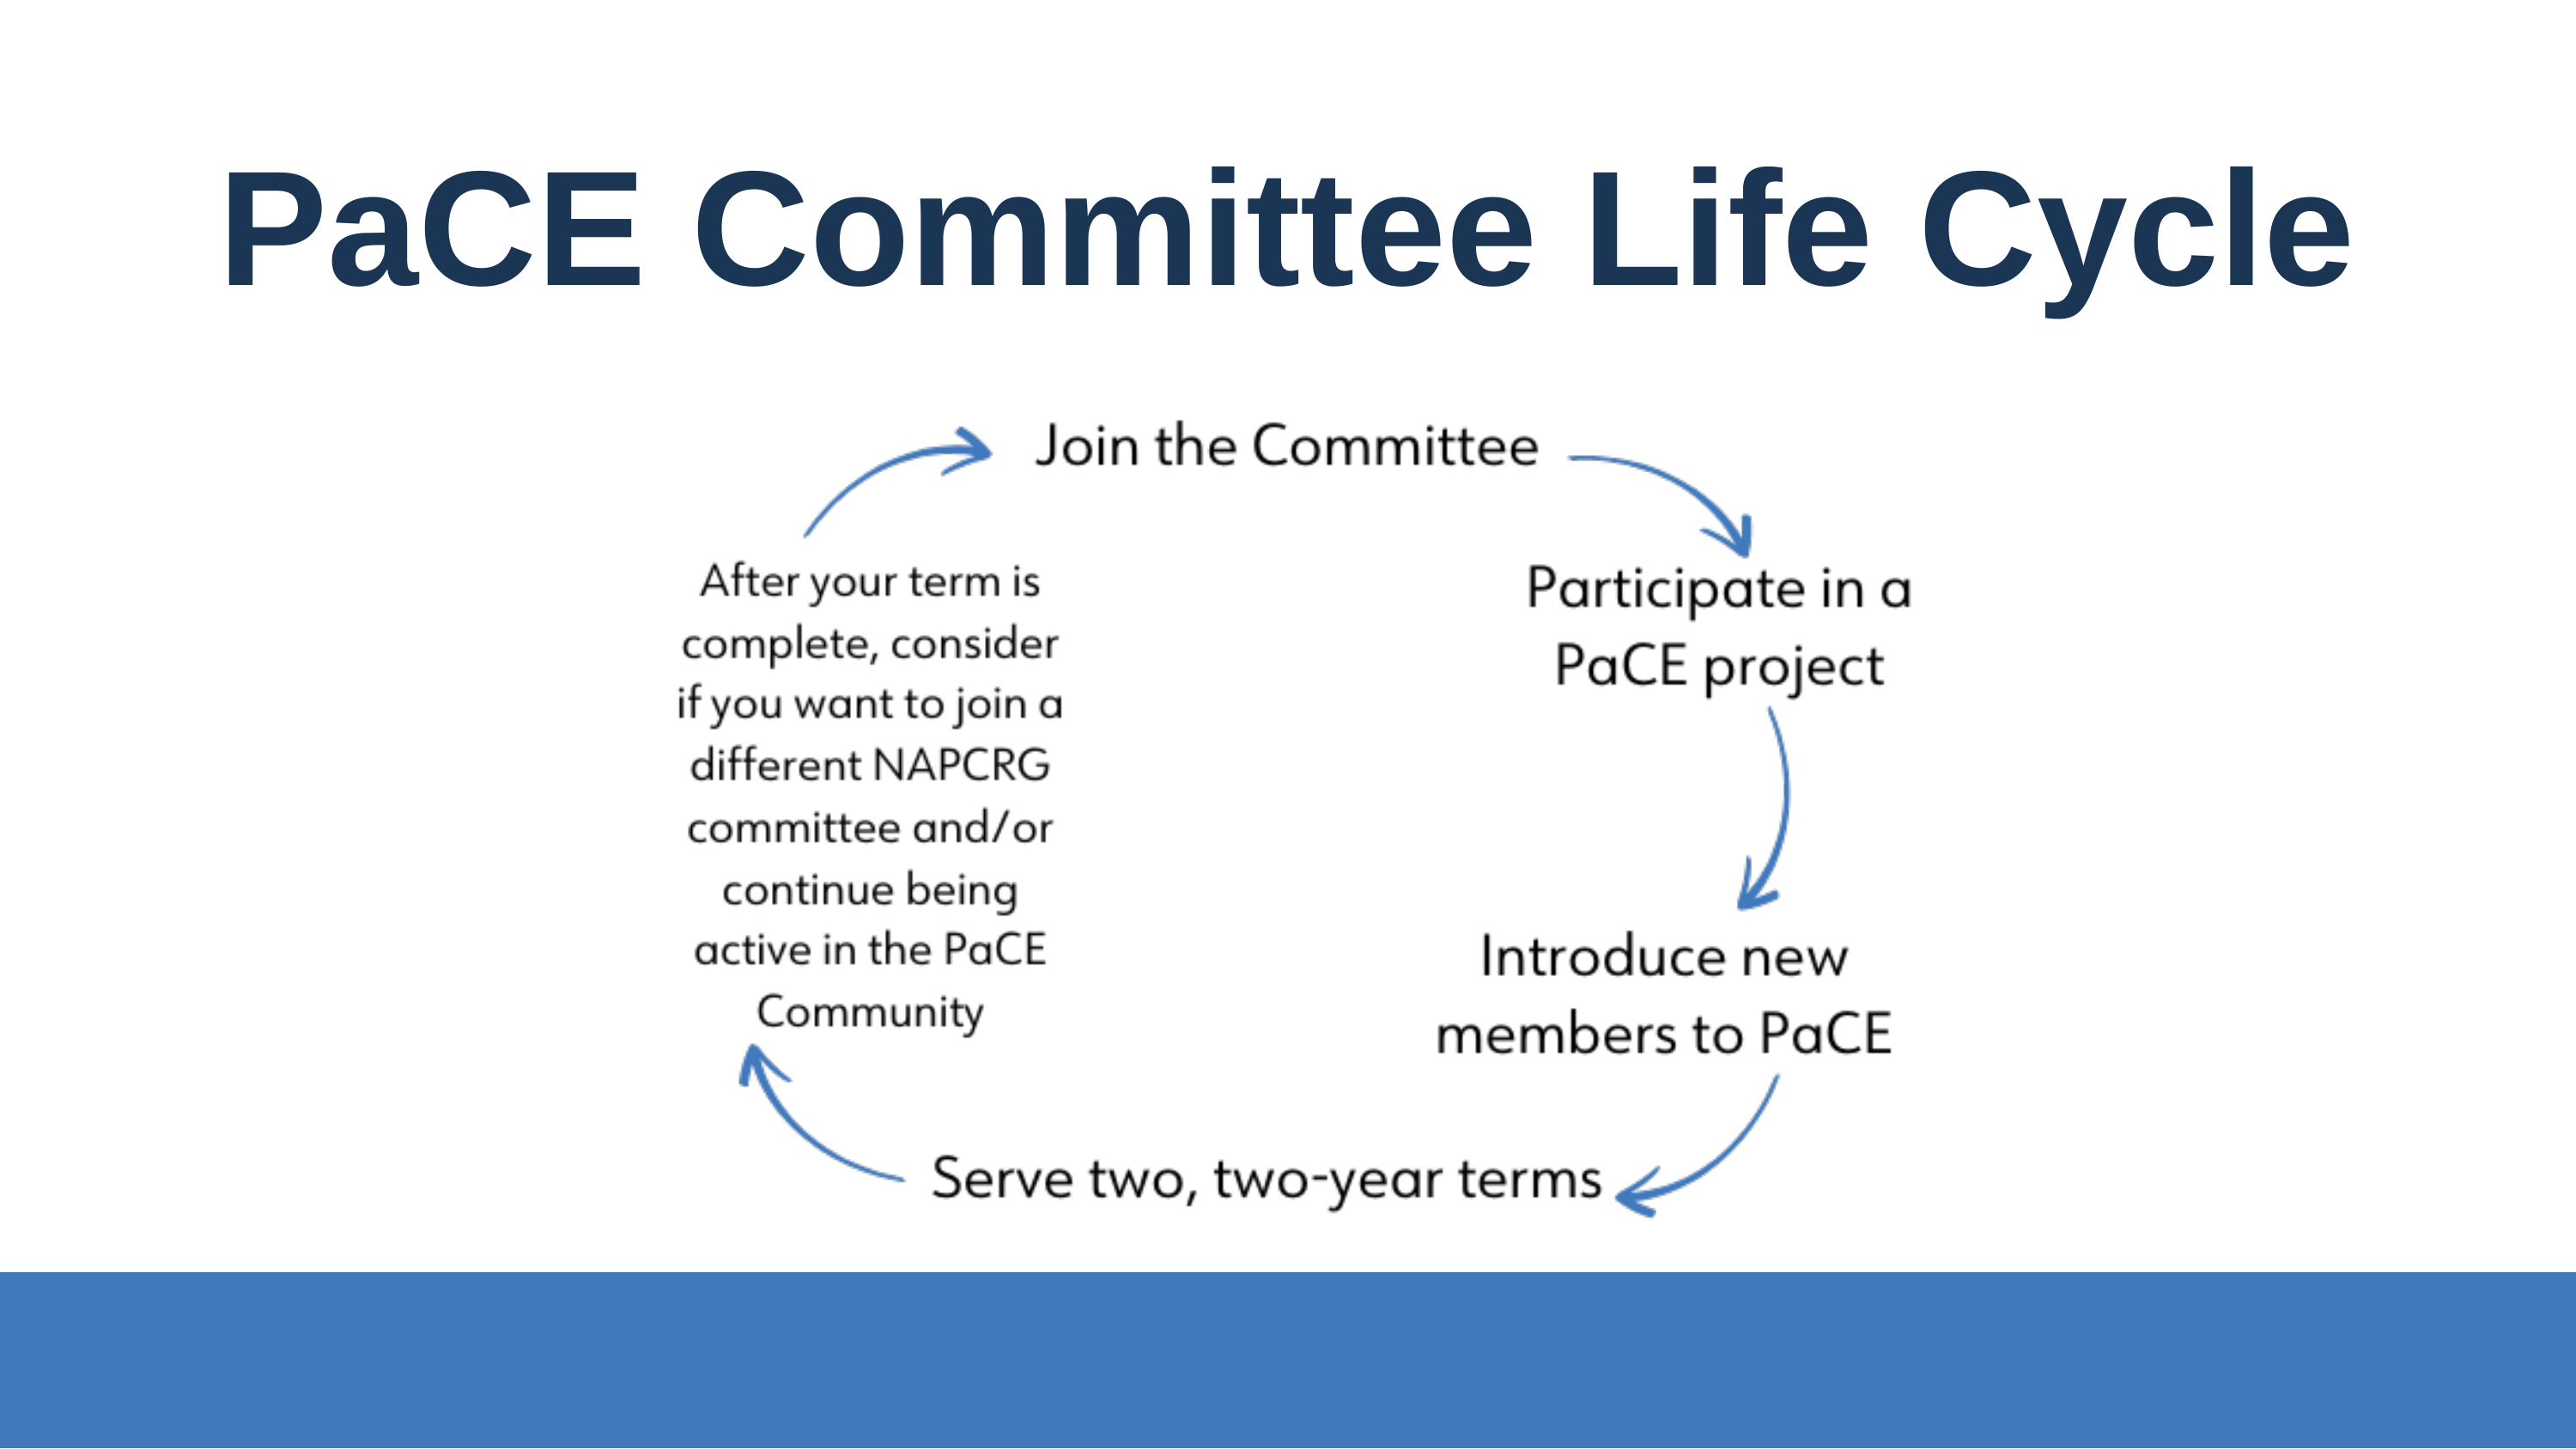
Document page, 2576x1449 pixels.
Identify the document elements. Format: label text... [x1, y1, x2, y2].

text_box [0, 1231, 2576, 1449]
picture [622, 355, 1954, 1313]
text_box PaCE Committee Life Cycle [0, 82, 2576, 318]
